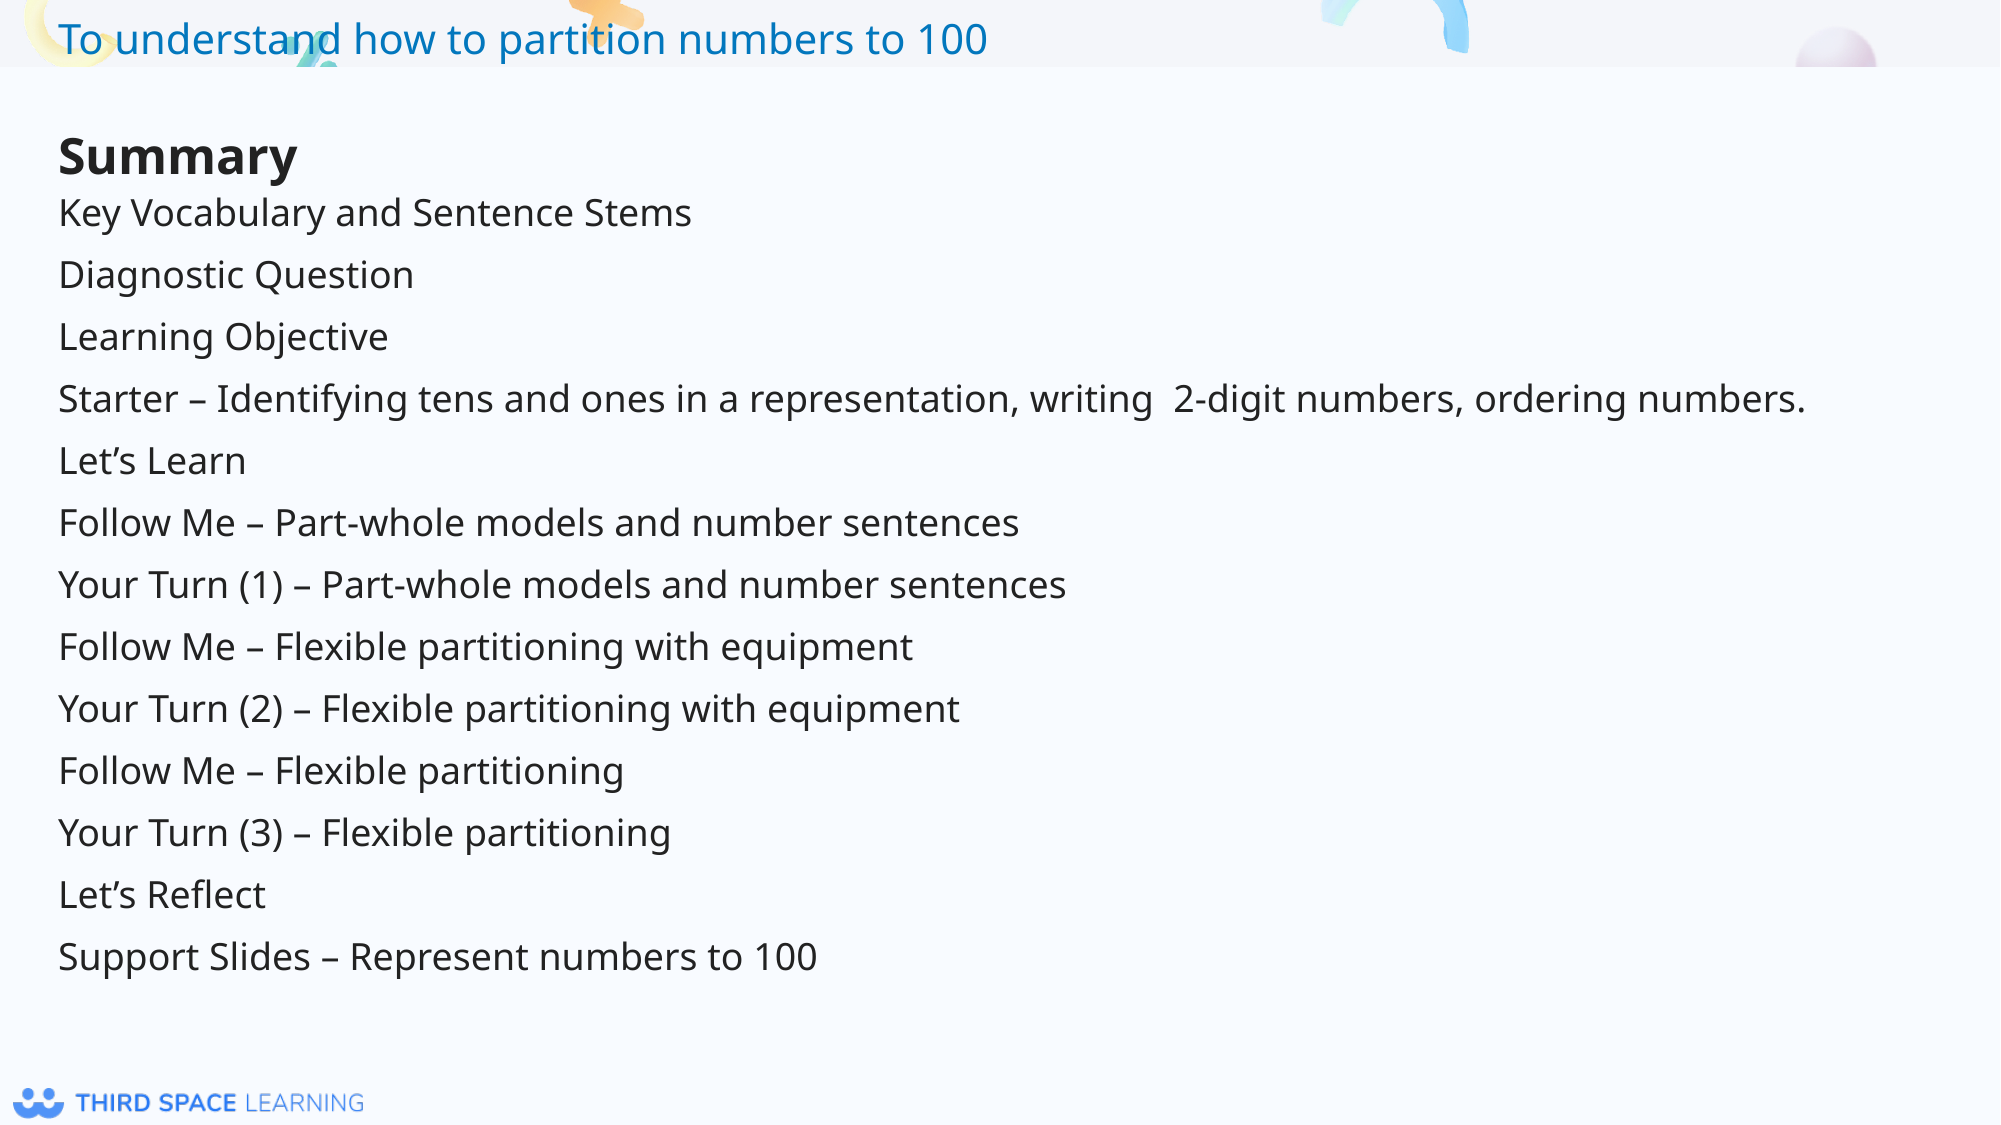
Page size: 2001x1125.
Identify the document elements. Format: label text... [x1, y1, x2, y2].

picture [13, 1088, 365, 1119]
picture [0, 0, 2000, 67]
text_box Summary Key Vocabulary and Sentence Stems Diagnostic Question Learning Objective Starter – Identifying tens and ones in a representation, writing 2-digit numbers, ordering numbers. Let’s Learn Follow Me – Part-whole models and number sentences Your Turn (1) – Part-whole models and number sentences Follow Me – Flexible partitioning with equipment Your Turn (2) – Flexible partitioning with equipment Follow Me – Flexible partitioning Your Turn (3) – Flexible partitioning Let’s Reflect Support Slides – Represent numbers to 100 [43, 111, 1969, 1056]
